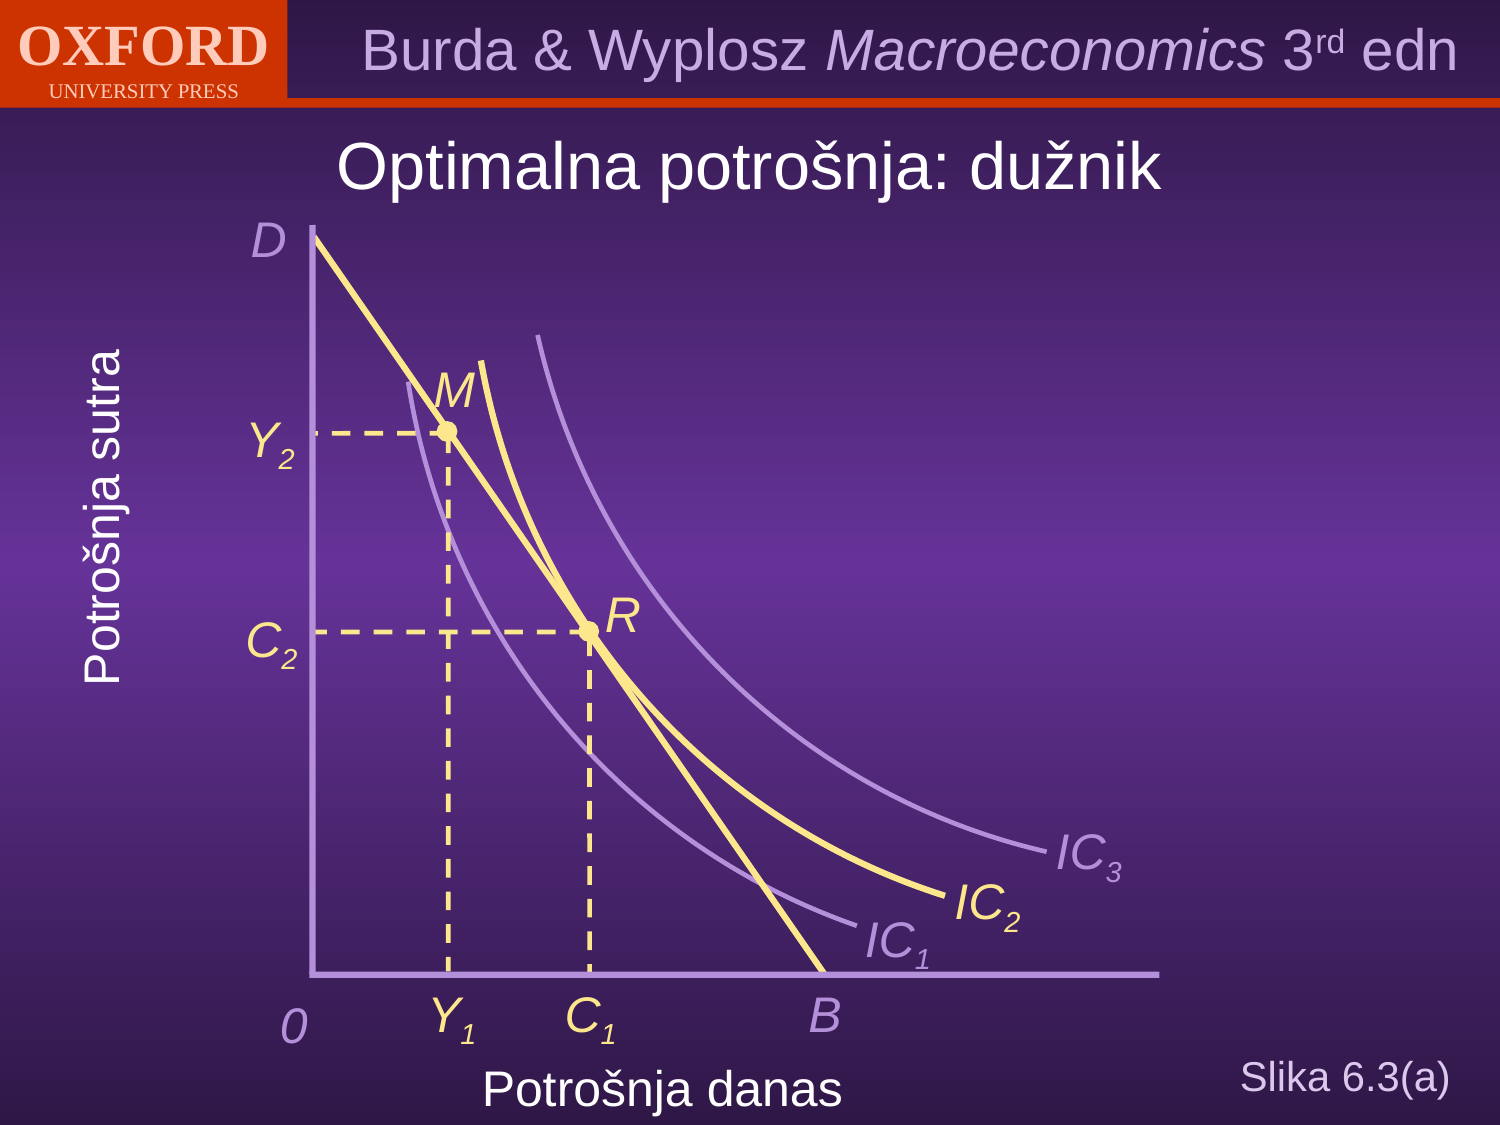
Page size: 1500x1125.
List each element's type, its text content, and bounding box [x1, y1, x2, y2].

text_box Y2 [230, 399, 304, 483]
text_box B [781, 983, 869, 1050]
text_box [309, 224, 1160, 975]
text_box [1016, 181, 1196, 328]
title Slika 6.3(a) [1224, 1025, 1500, 1125]
text_box Potrošnja danas [399, 1048, 925, 1124]
text_box Potrošnja sutra [62, 237, 138, 799]
text_box Optimalna potrošnja: dužnik [2, 112, 1498, 213]
text_box C2 [230, 599, 304, 683]
text_box C1 [549, 983, 645, 1058]
text_box D [224, 199, 313, 275]
text_box Y1 [412, 983, 507, 1058]
text_box 0 [249, 986, 338, 1062]
